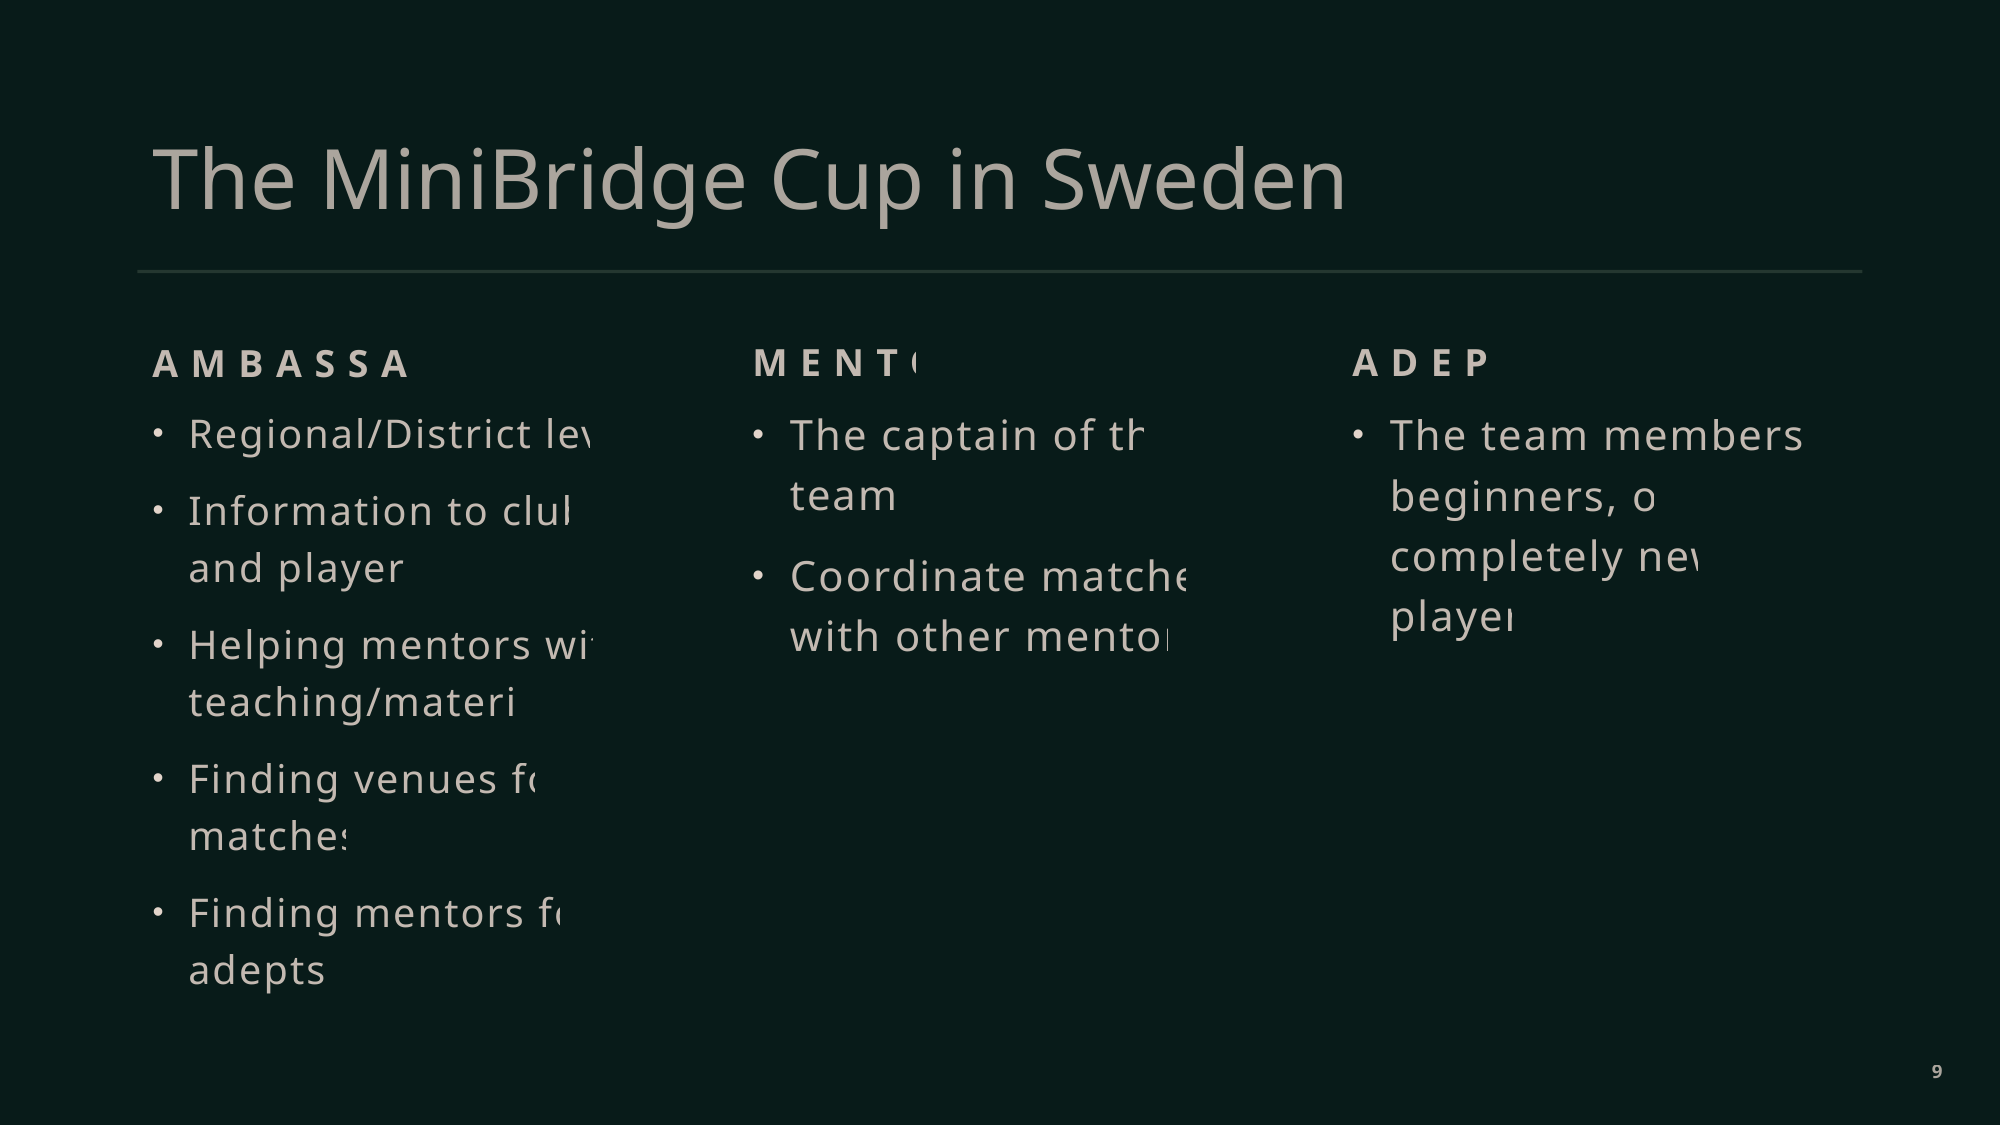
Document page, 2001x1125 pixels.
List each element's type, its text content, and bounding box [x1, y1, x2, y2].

list Adepts [1337, 295, 1863, 391]
list Ambassador [137, 296, 663, 392]
list Regional/District level Information to clubs and players Helping mentors with teaching/material Finding venues for matches Finding mentors for adepts! [137, 392, 663, 1008]
list The captain of the team! Coordinate matches with other mentors [737, 391, 1263, 1007]
slide_number 9 [1725, 1042, 1958, 1103]
list The team members – beginners, or completely new player [1337, 391, 1863, 1007]
title The MiniBridge Cup in Sweden [137, 109, 1863, 244]
list Mentor [737, 295, 1263, 391]
